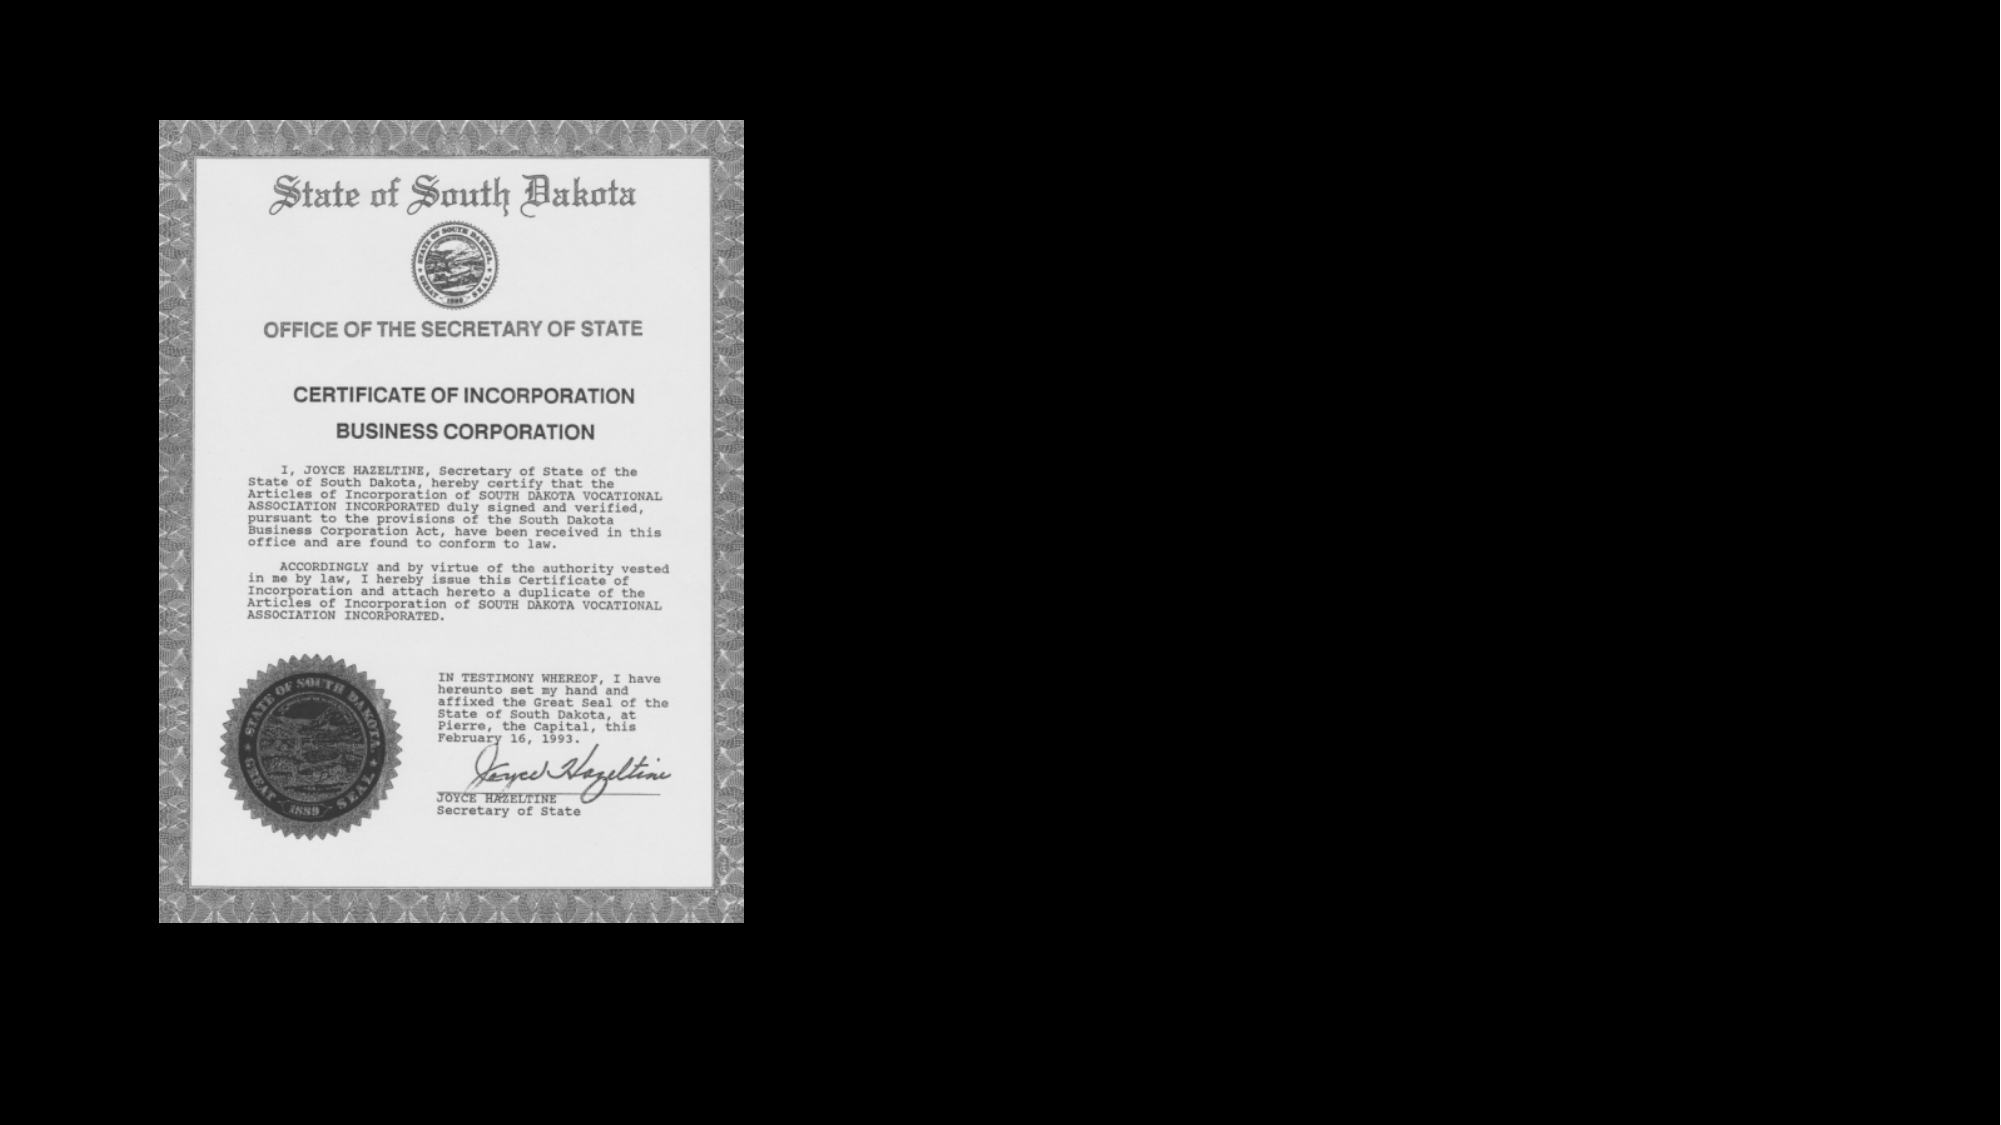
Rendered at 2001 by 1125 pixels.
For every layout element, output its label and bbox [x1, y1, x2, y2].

picture [158, 119, 744, 924]
